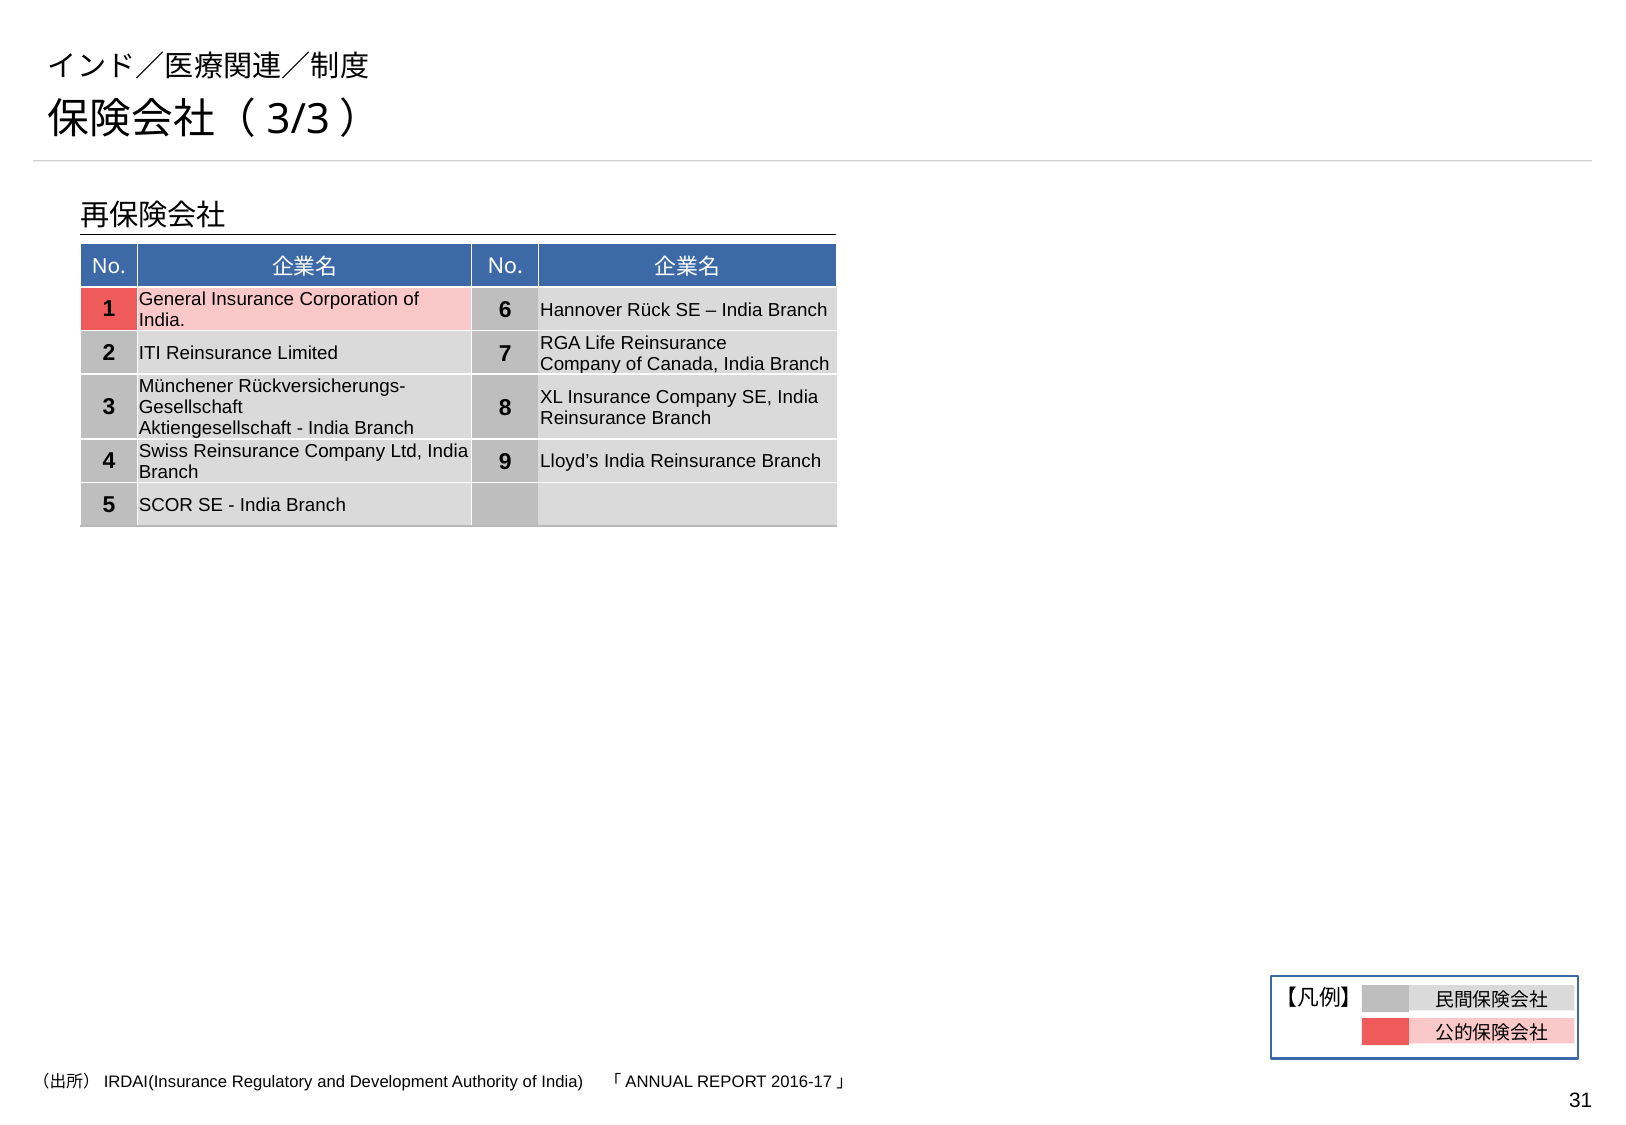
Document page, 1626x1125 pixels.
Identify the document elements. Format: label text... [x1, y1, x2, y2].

table_cell RGA Life Reinsurance Company of Canada, India Branch [539, 331, 836, 373]
table_header 企業名 [138, 244, 471, 286]
table_cell 9 [472, 440, 538, 482]
table_cell 8 [472, 375, 538, 438]
text_box 再保険会社 [80, 184, 600, 234]
table_cell [472, 483, 538, 525]
table_cell 1 [81, 288, 137, 330]
table_cell Swiss Reinsurance Company Ltd, India Branch [138, 440, 471, 482]
table_header No. [81, 244, 137, 286]
table_cell SCOR SE - India Branch [138, 483, 471, 525]
table_cell XL Insurance Company SE, India Reinsurance Branch [539, 375, 836, 438]
table_cell Hannover Rück SE – India Branch [539, 288, 836, 330]
table_cell 3 [81, 375, 137, 438]
table_cell Münchener Rückversicherungs-Gesellschaft Aktiengesellschaft - India Branch [138, 375, 471, 438]
table_cell 4 [81, 440, 137, 482]
table_cell 7 [472, 331, 538, 373]
list 保険会社（3/3） [32, 90, 1593, 149]
table_cell General Insurance Corporation of India. [138, 288, 471, 330]
table_cell Lloyd’s India Reinsurance Branch [539, 440, 836, 482]
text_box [1270, 976, 1579, 1059]
text_box （出所）IRDAI(Insurance Regulatory and Development Authority of India) 「ANNUAL REPORT 2016-17」 [32, 1070, 1274, 1125]
table_header No. [472, 244, 538, 286]
table_cell ITI Reinsurance Limited [138, 331, 471, 373]
table_cell 2 [81, 331, 137, 373]
table_header 企業名 [539, 244, 836, 286]
title インド／医療関連／制度 [32, 30, 1593, 90]
table_cell 5 [81, 483, 137, 525]
table_cell [539, 483, 836, 525]
table_cell 6 [472, 288, 538, 330]
